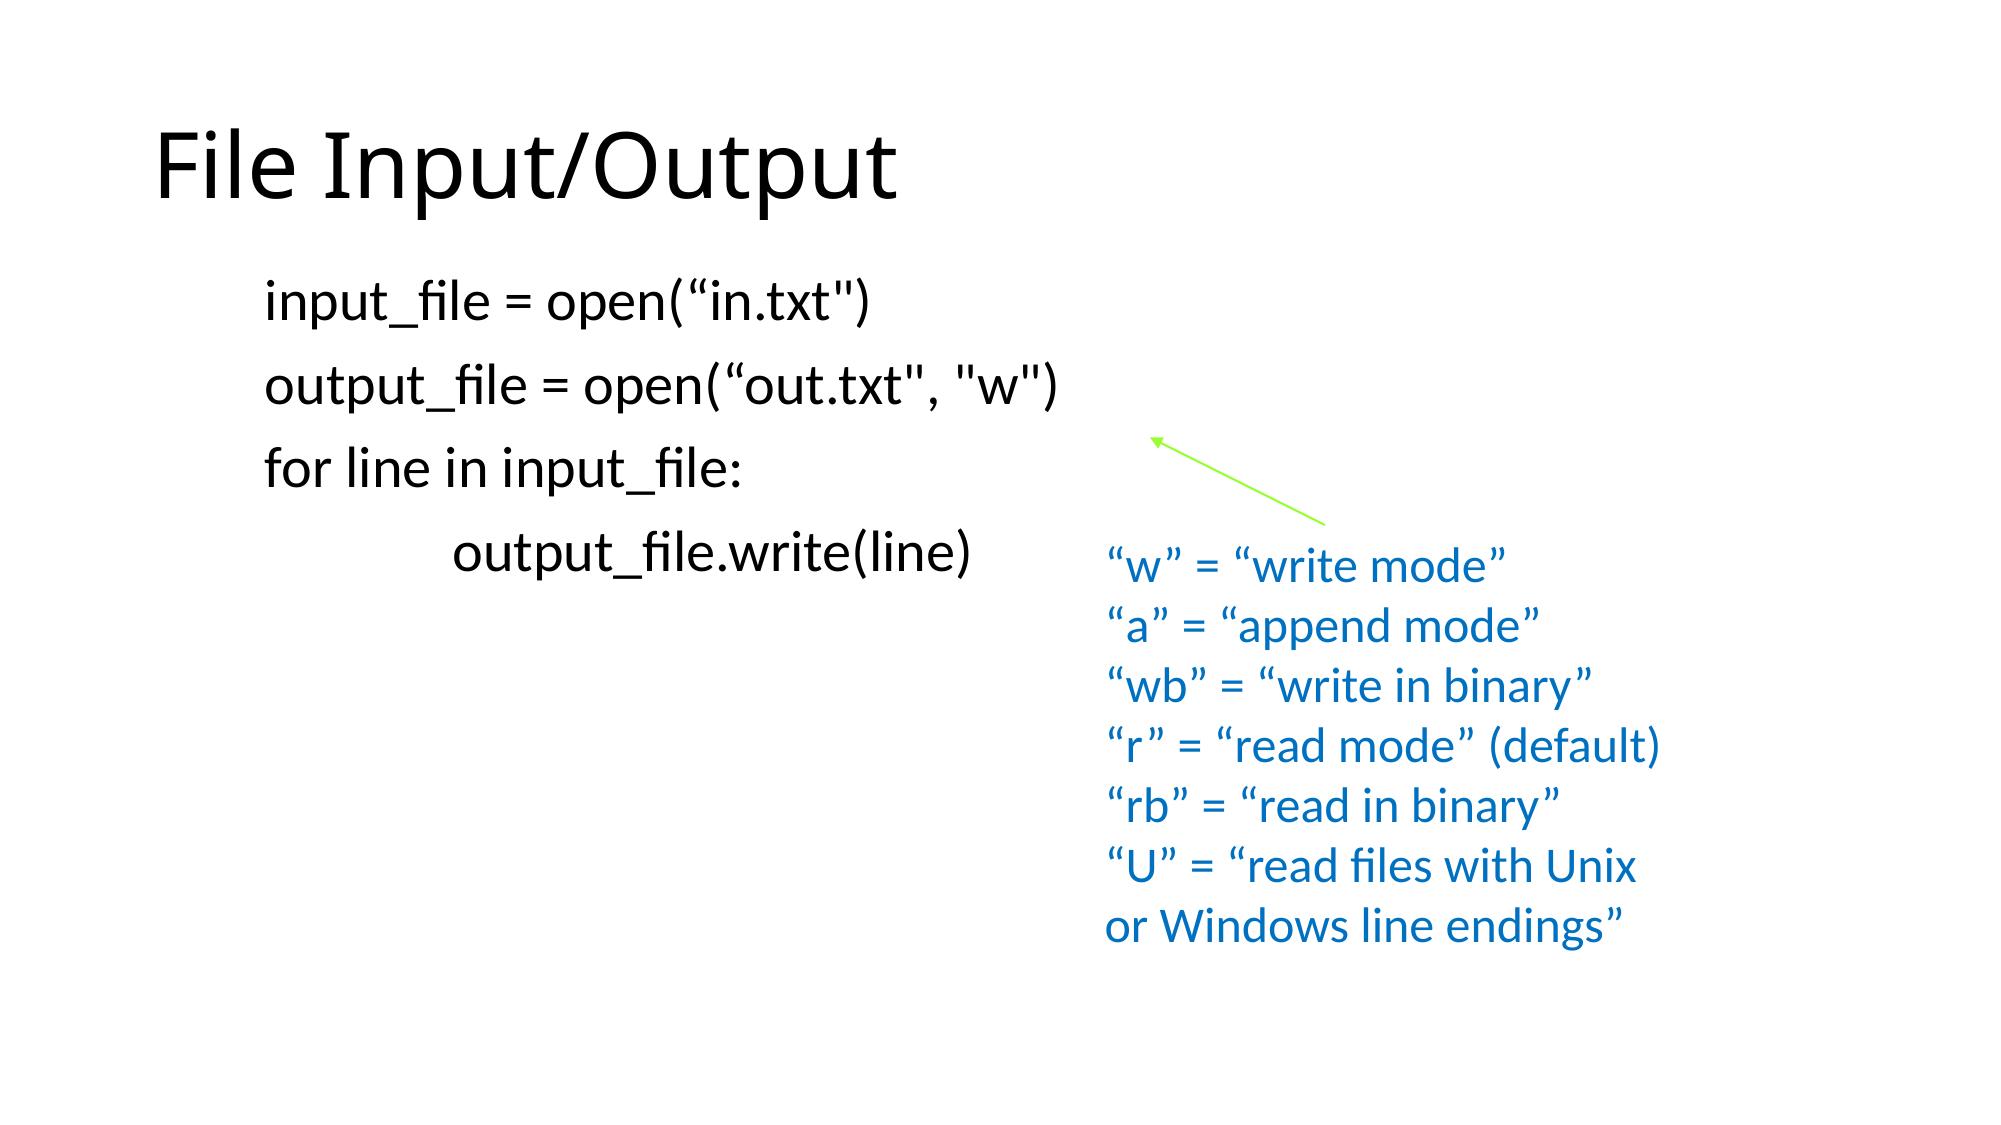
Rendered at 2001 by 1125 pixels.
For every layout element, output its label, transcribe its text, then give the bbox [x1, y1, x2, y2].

list input_file = open(“in.txt") output_file = open(“out.txt", "w") for line in input_file: output_file.write(line) [249, 262, 1775, 1006]
text_box “w” = “write mode” “a” = “append mode” “wb” = “write in binary” “r” = “read mode” (default) “rb” = “read in binary” “U” = “read files with Unix or Windows line endings” [1089, 524, 1677, 960]
title File Input/Output [137, 59, 1863, 278]
text_box [1149, 437, 1326, 526]
